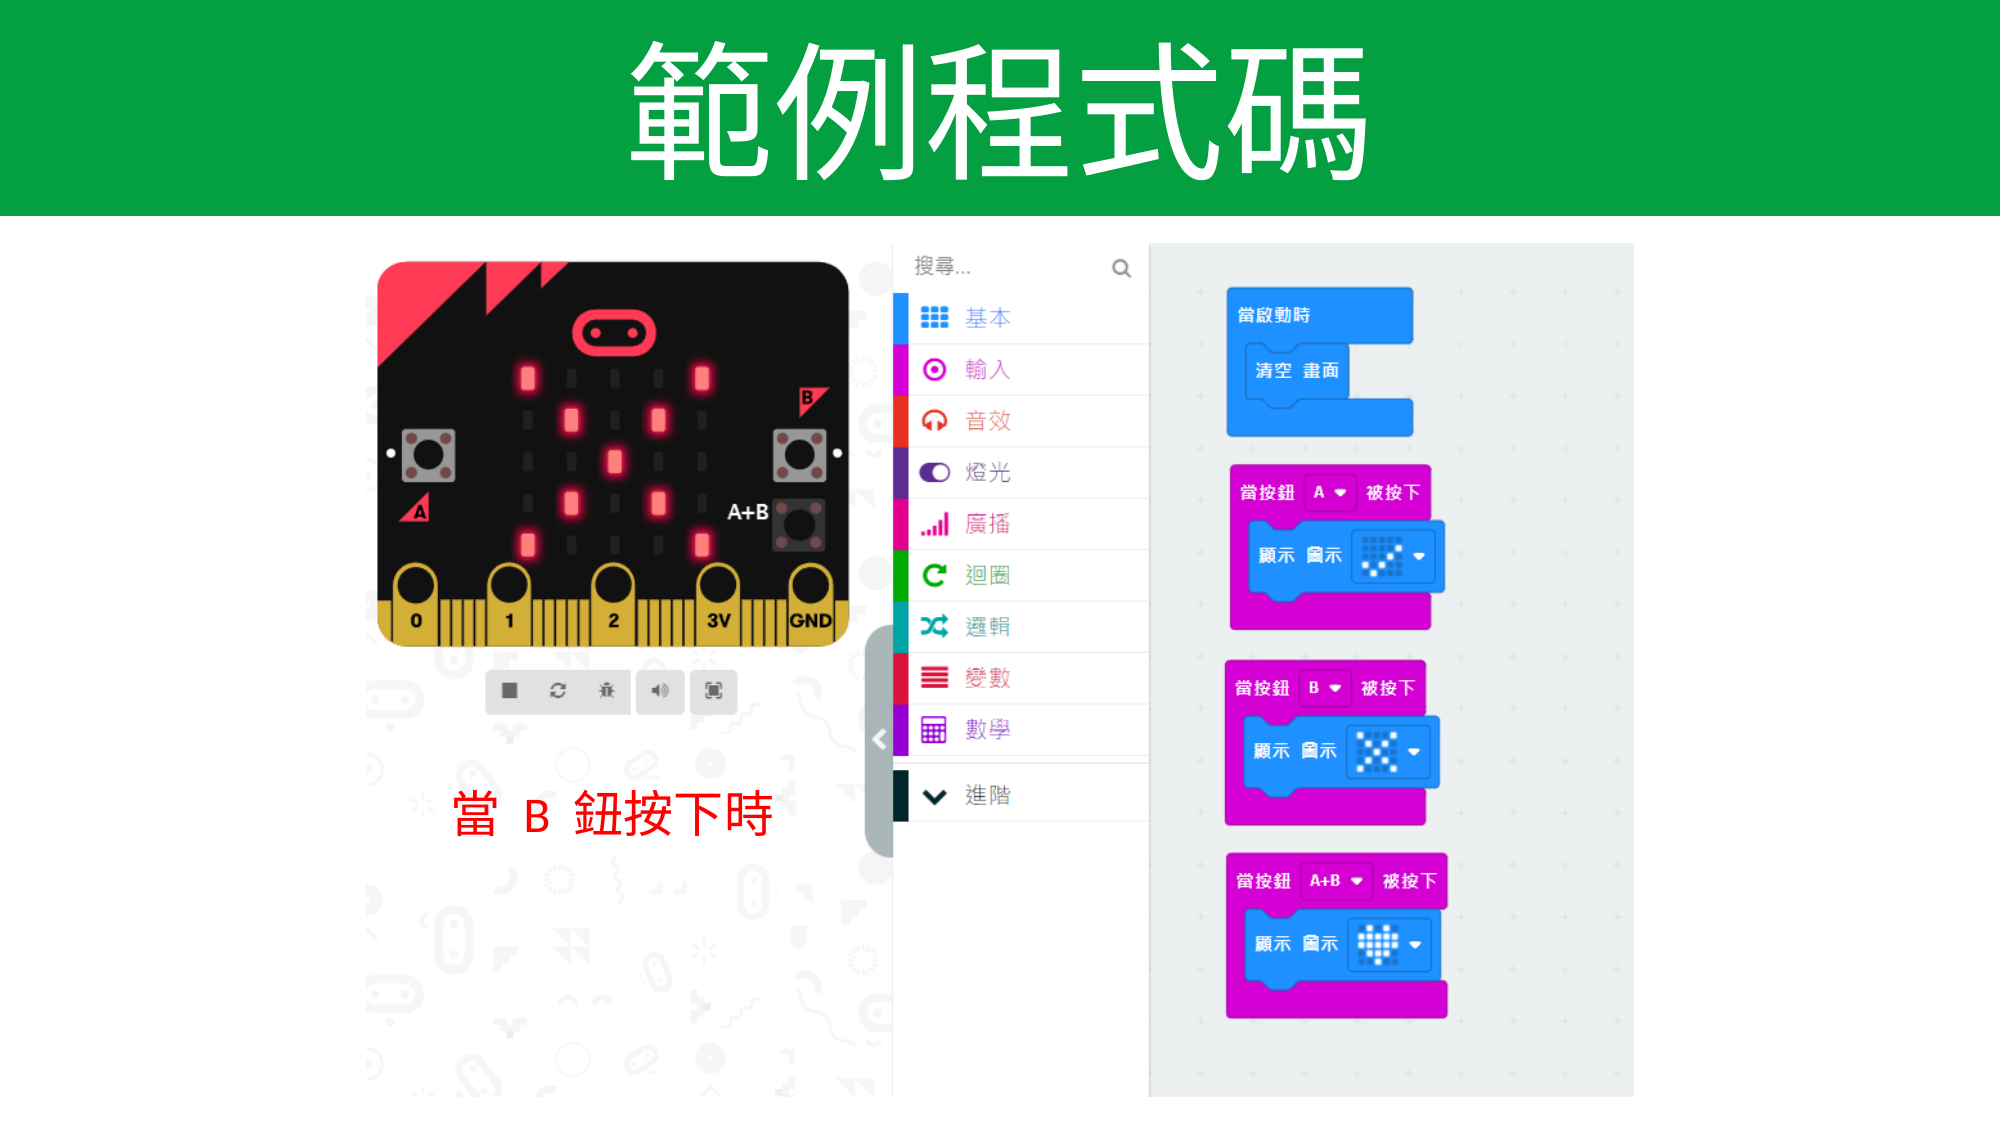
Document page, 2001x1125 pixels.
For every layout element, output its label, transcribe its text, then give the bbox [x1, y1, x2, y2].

text_box 範例程式碼 [0, 11, 2000, 206]
picture [366, 243, 1634, 1097]
